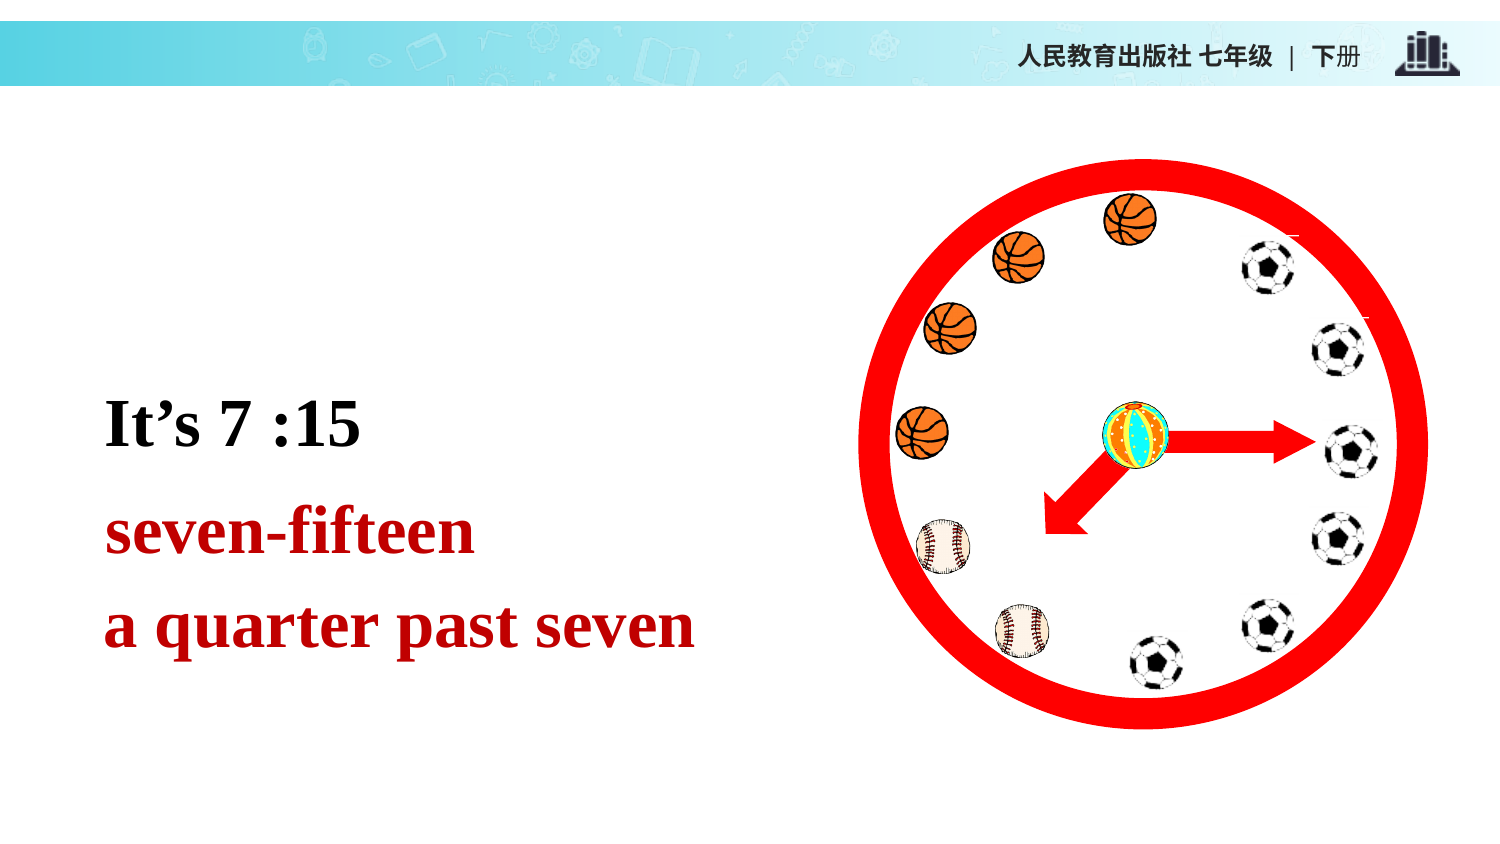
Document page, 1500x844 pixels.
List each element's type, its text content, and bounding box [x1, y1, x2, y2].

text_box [873, 174, 1413, 714]
picture [1395, 31, 1460, 76]
text_box a quarter past seven [91, 573, 709, 668]
text_box seven-fifteen [94, 479, 488, 574]
text_box It’s 7 :15 [93, 371, 375, 466]
picture [303, 22, 1385, 86]
